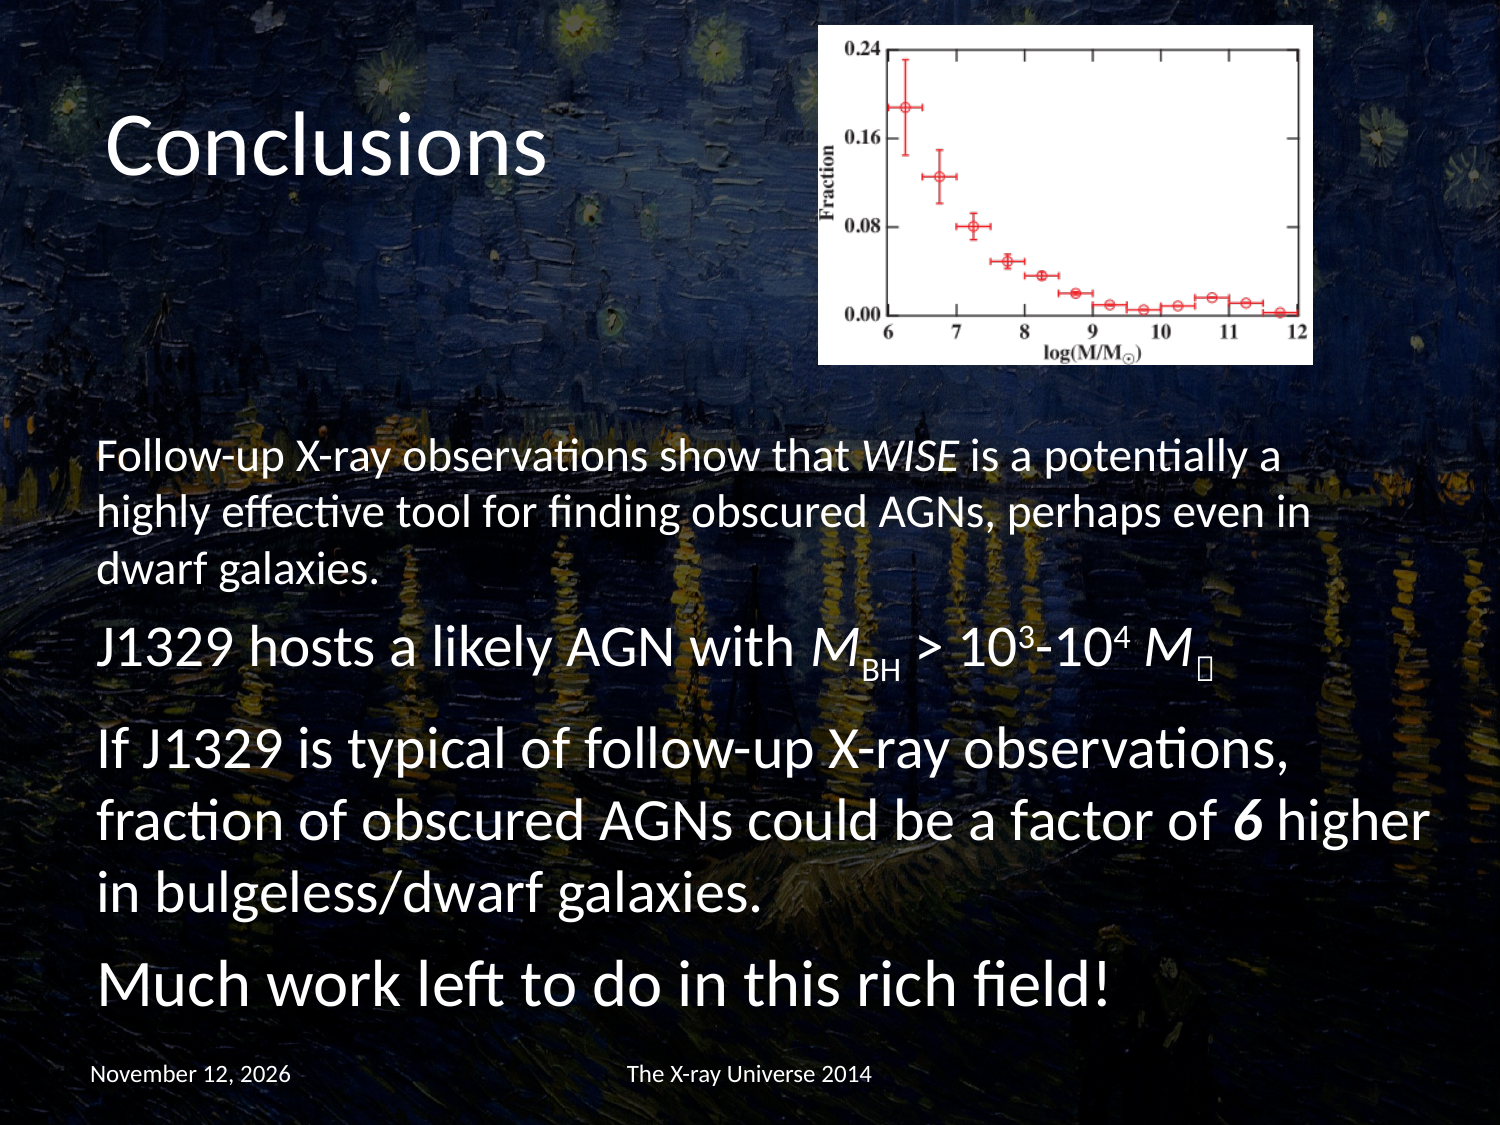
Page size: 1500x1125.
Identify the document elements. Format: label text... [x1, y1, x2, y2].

text_box J1329 hosts a likely AGN with MBH > 103-104 M [81, 599, 1431, 697]
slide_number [75, 1042, 425, 1103]
list Follow-up X-ray observations show that WISE is a potentially a highly effective tool for finding obscured AGNs, perhaps even in dwarf galaxies. [81, 416, 1349, 599]
text_box If J1329 is typical of follow-up X-ray observations, fraction of obscured AGNs could be a factor of 6 higher in bulgeless/dwarf galaxies. [81, 700, 1459, 932]
picture [0, 0, 1500, 1125]
title Conclusions [75, 45, 580, 233]
text_box Much work left to do in this rich field! [81, 932, 1431, 1119]
footer The X-ray Universe 2014 [512, 1042, 988, 1103]
